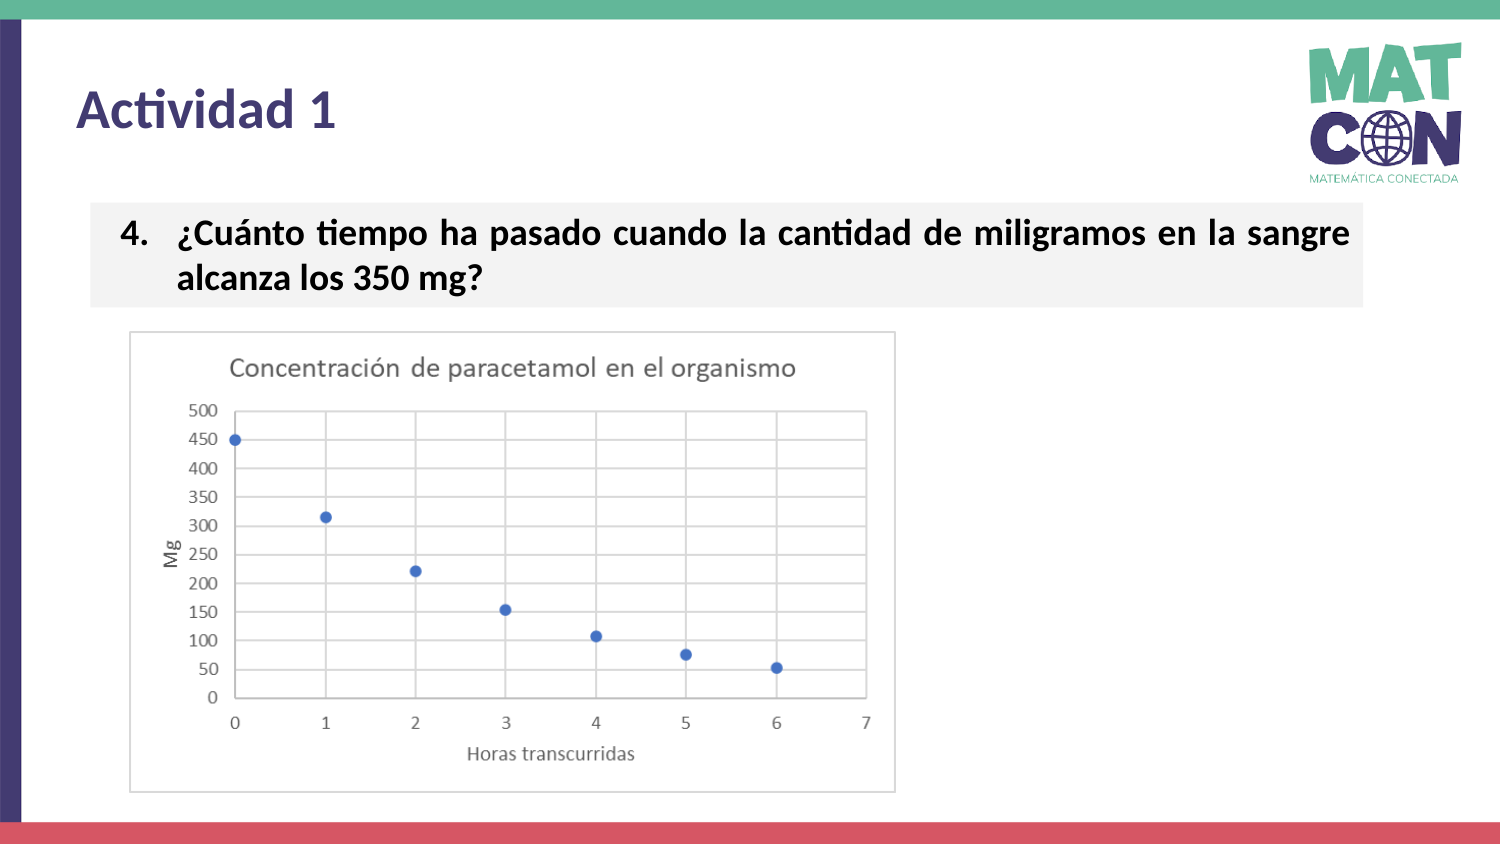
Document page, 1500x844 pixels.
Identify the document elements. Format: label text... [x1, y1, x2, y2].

picture [0, 0, 1500, 844]
text_box Actividad 1 [65, 67, 1071, 146]
text_box ¿Cuánto tiempo ha pasado cuando la cantidad de miligramos en la sangre alcanza los 350 mg? [90, 202, 1364, 308]
